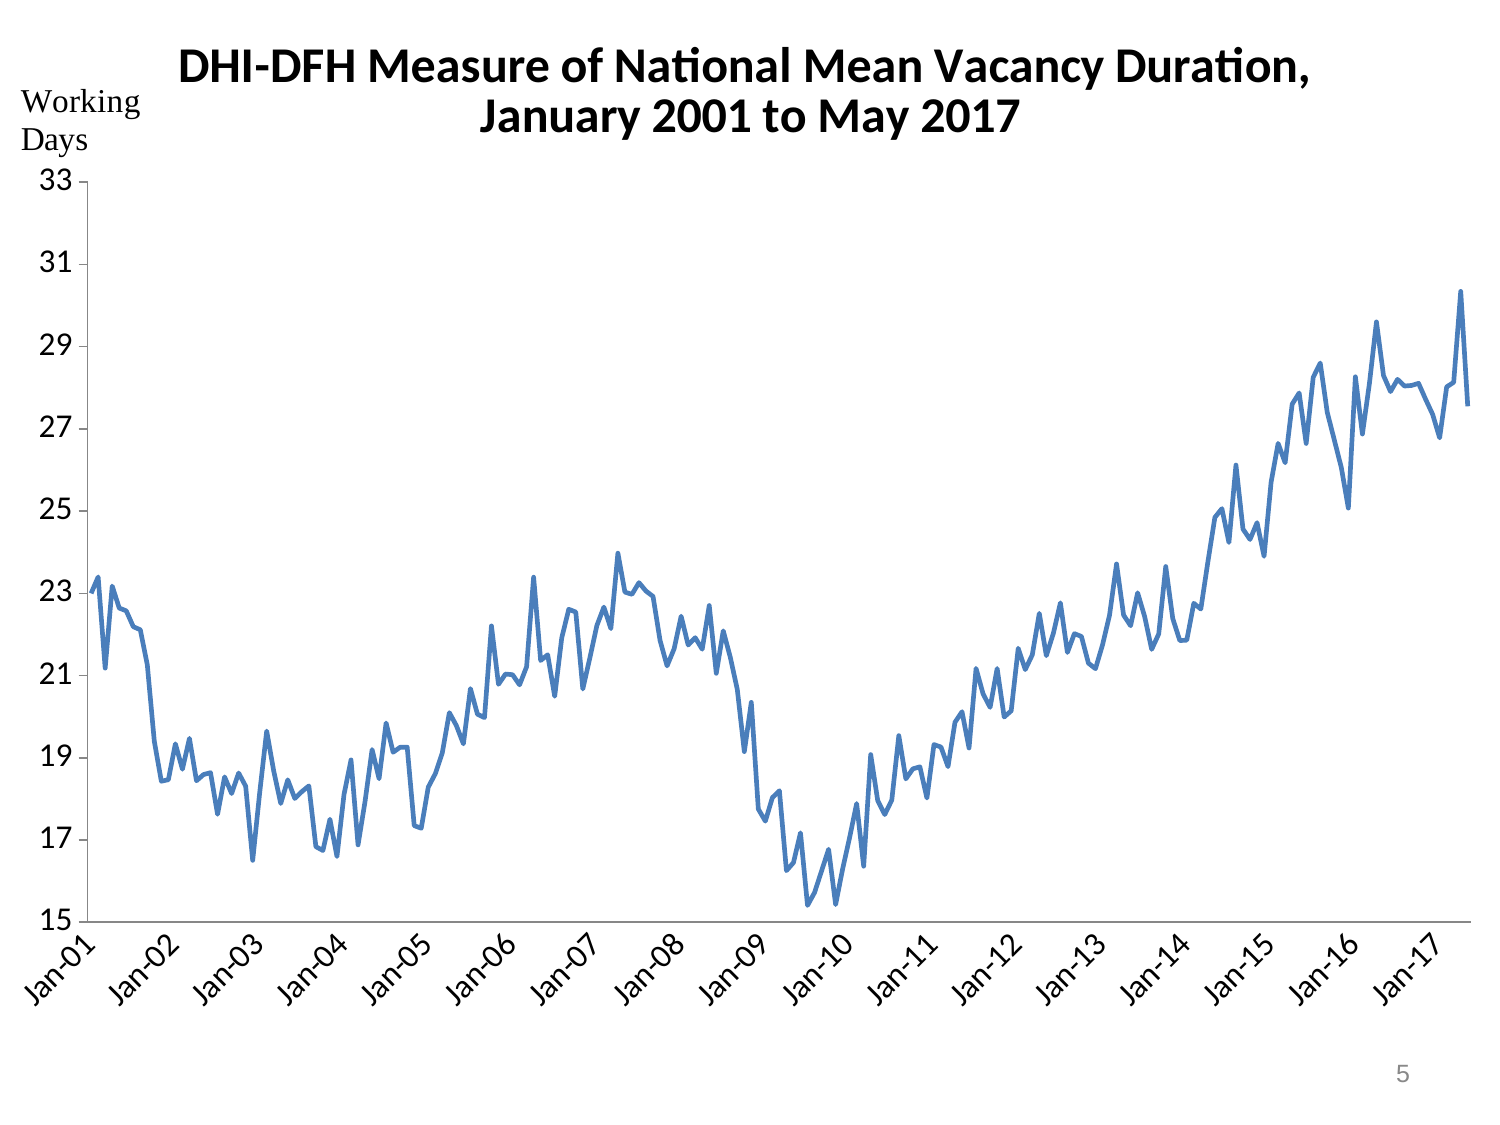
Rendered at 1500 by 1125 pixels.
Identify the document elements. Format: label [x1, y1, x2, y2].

chart [0, 0, 1500, 1103]
